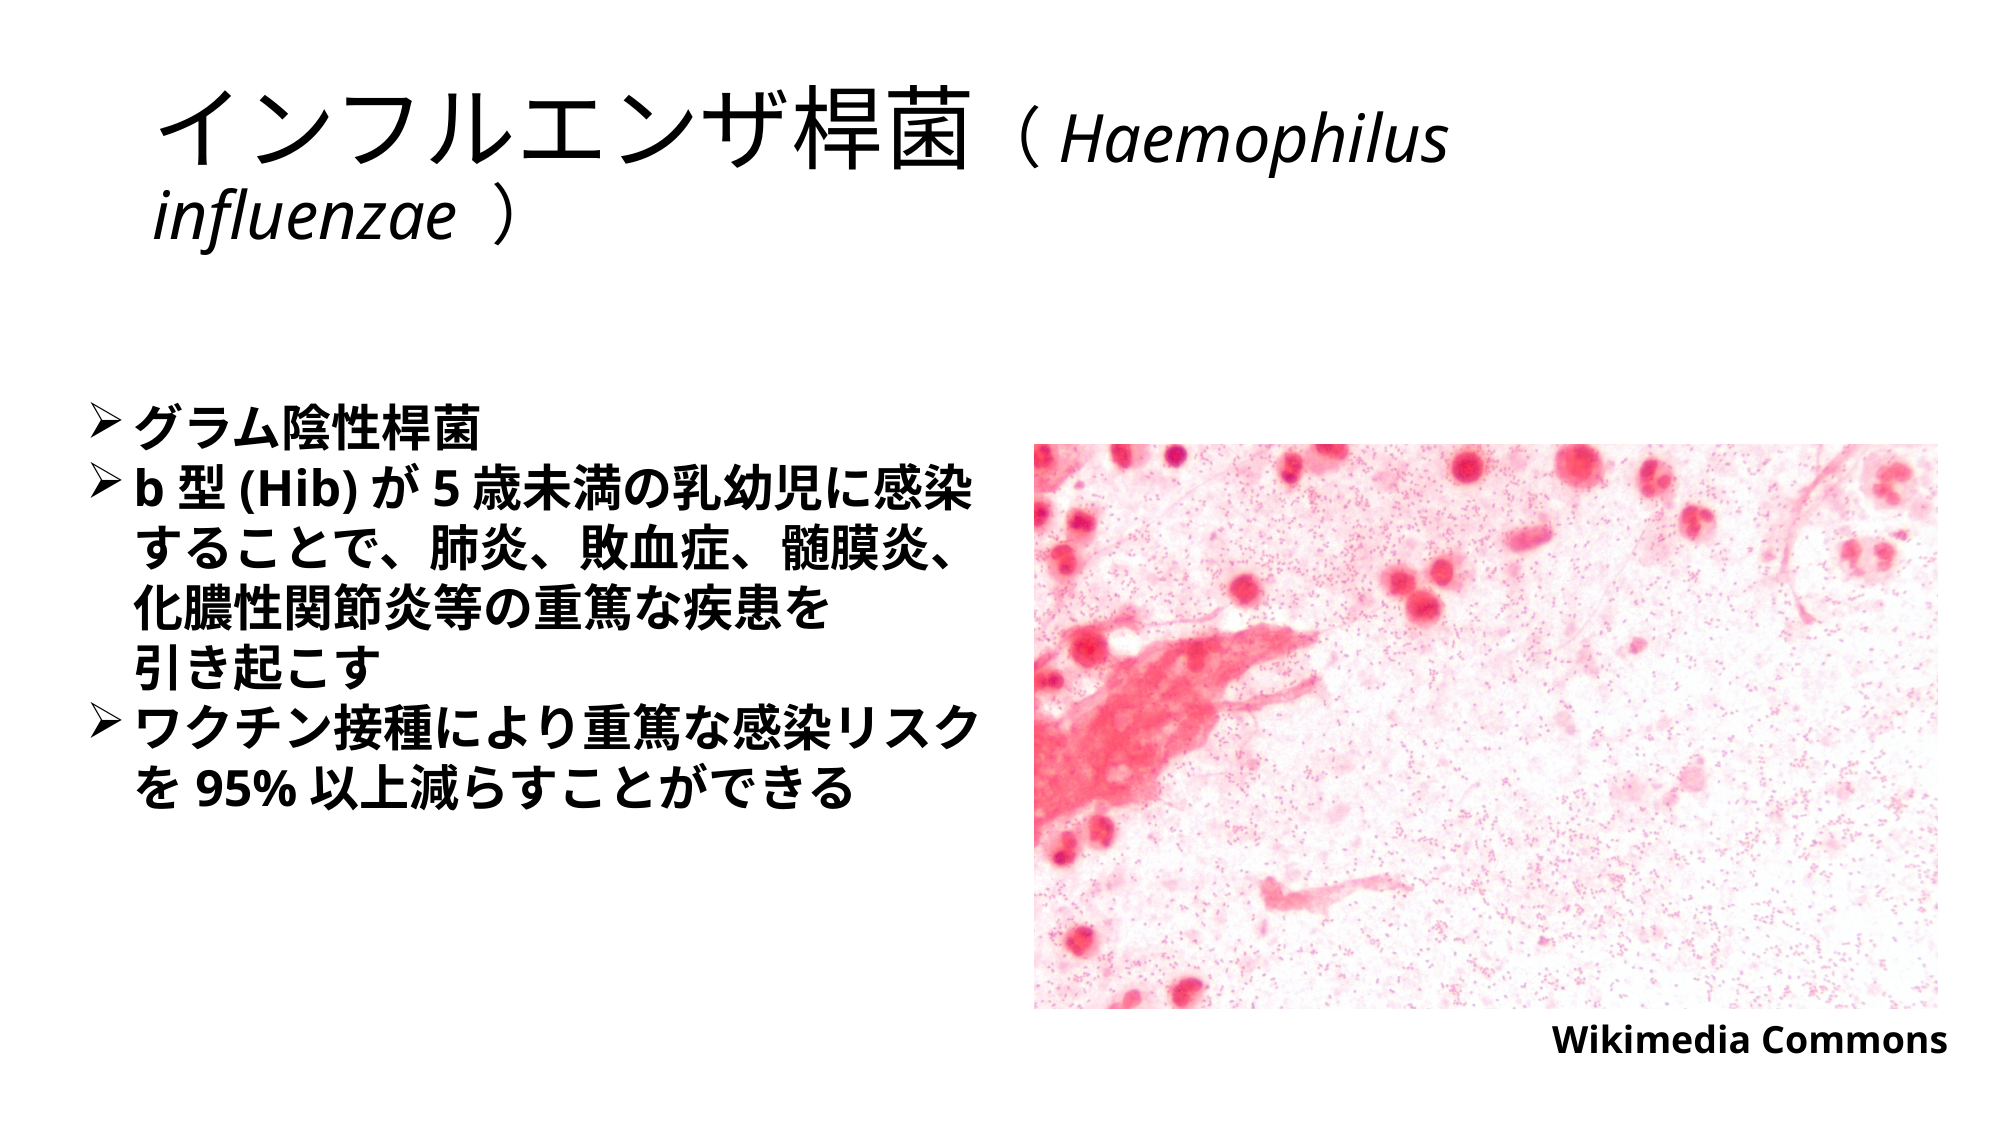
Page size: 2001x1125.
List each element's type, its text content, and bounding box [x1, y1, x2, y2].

text_box Wikimedia Commons [1537, 1008, 1964, 1069]
picture [1034, 444, 1938, 1009]
title インフルエンザ桿菌（Haemophilus influenzae ） [137, 59, 1863, 278]
text_box グラム陰性桿菌 b型(Hib)が5歳未満の乳幼児に感染 することで、肺炎、敗血症、髄膜炎、 化膿性関節炎等の重篤な疾患を 引き起こす ワクチン接種により重篤な感染リスク を95%以上減らすことができる [71, 389, 998, 824]
